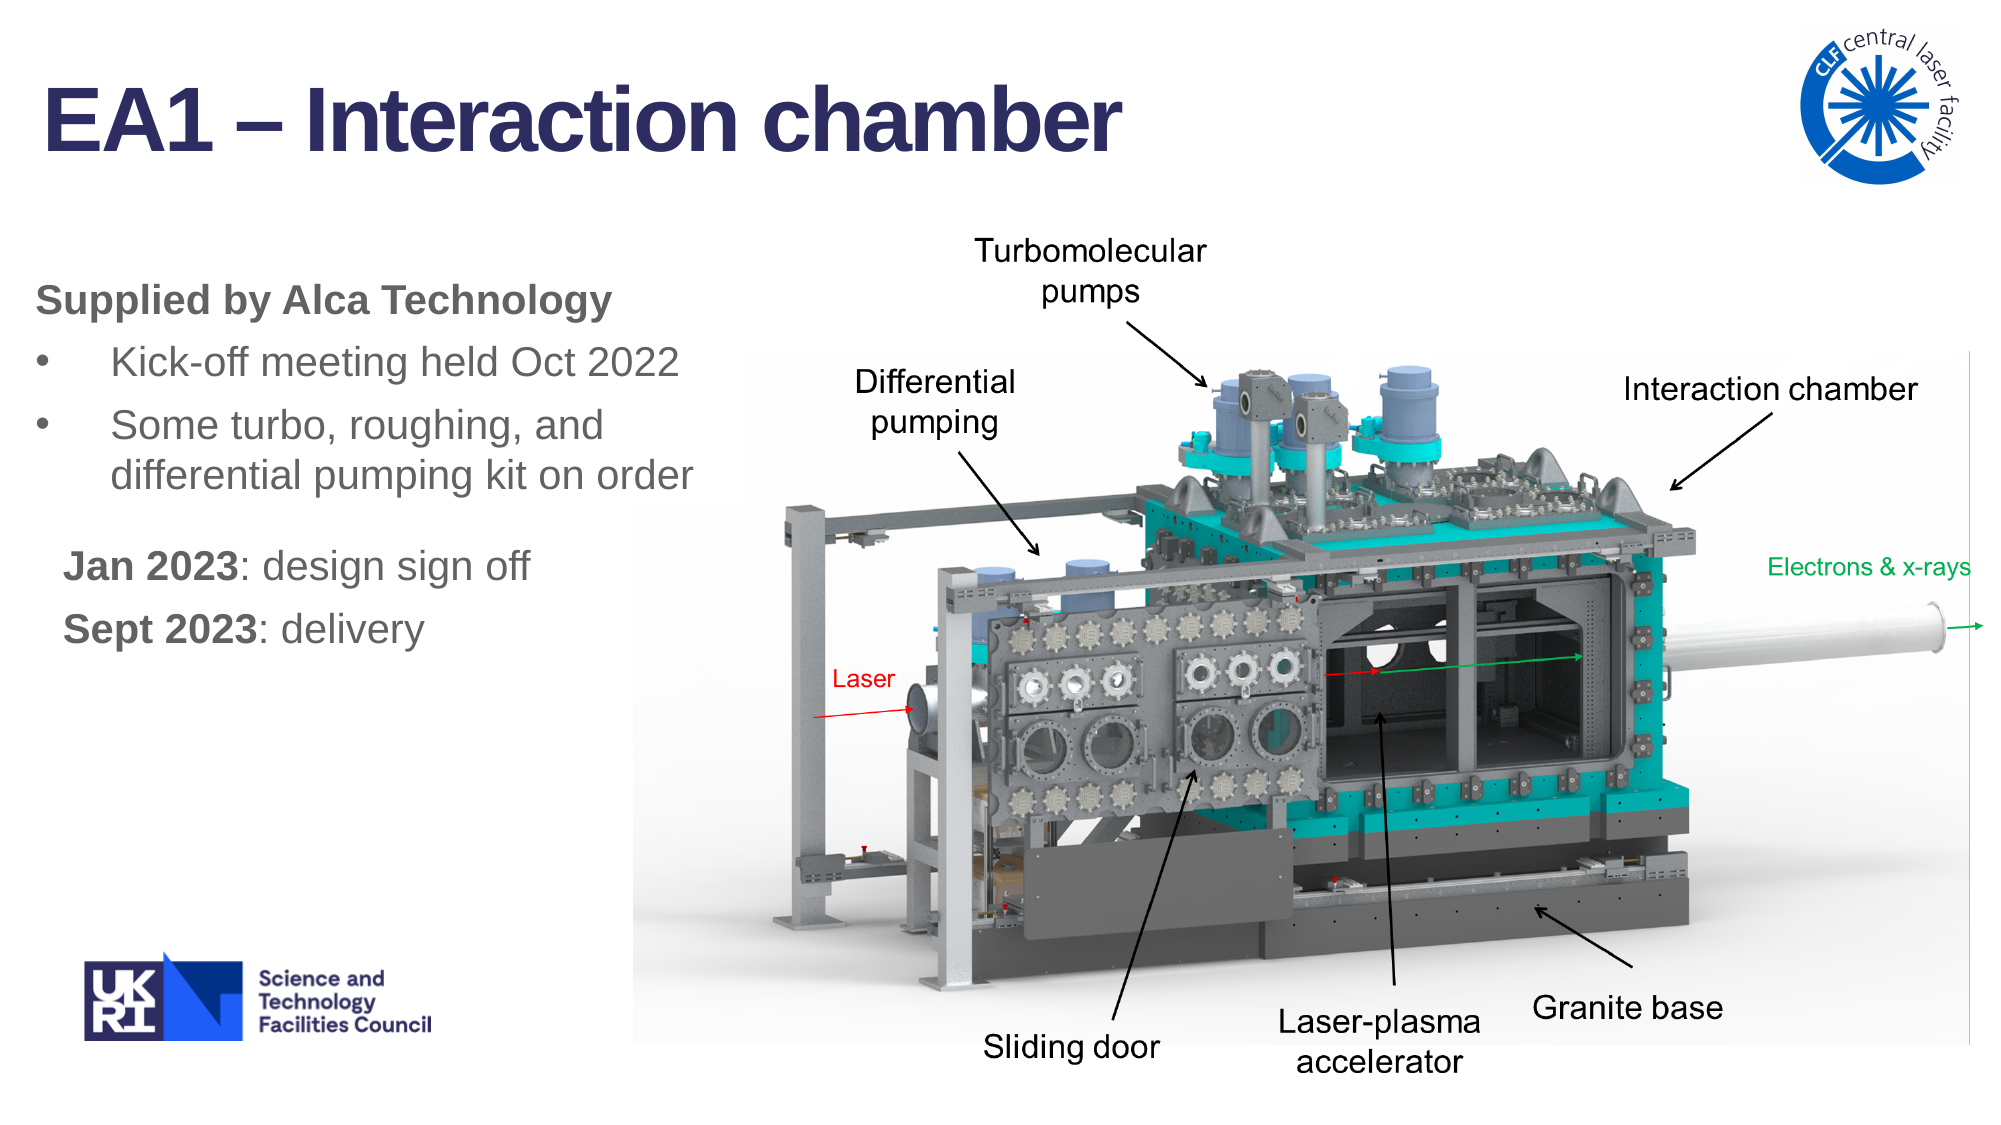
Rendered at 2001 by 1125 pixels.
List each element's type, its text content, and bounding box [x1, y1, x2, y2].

picture [84, 951, 431, 1041]
text_box Supplied by Alca Technology Kick-off meeting held Oct 2022 Some turbo, roughing, and differential pumping kit on order [20, 265, 633, 506]
text_box Jan 2023: design sign off Sept 2023: delivery [48, 531, 618, 659]
picture [633, 219, 1992, 1101]
picture [1798, 27, 1961, 187]
text_box EA1 – Interaction chamber [27, 13, 1753, 231]
